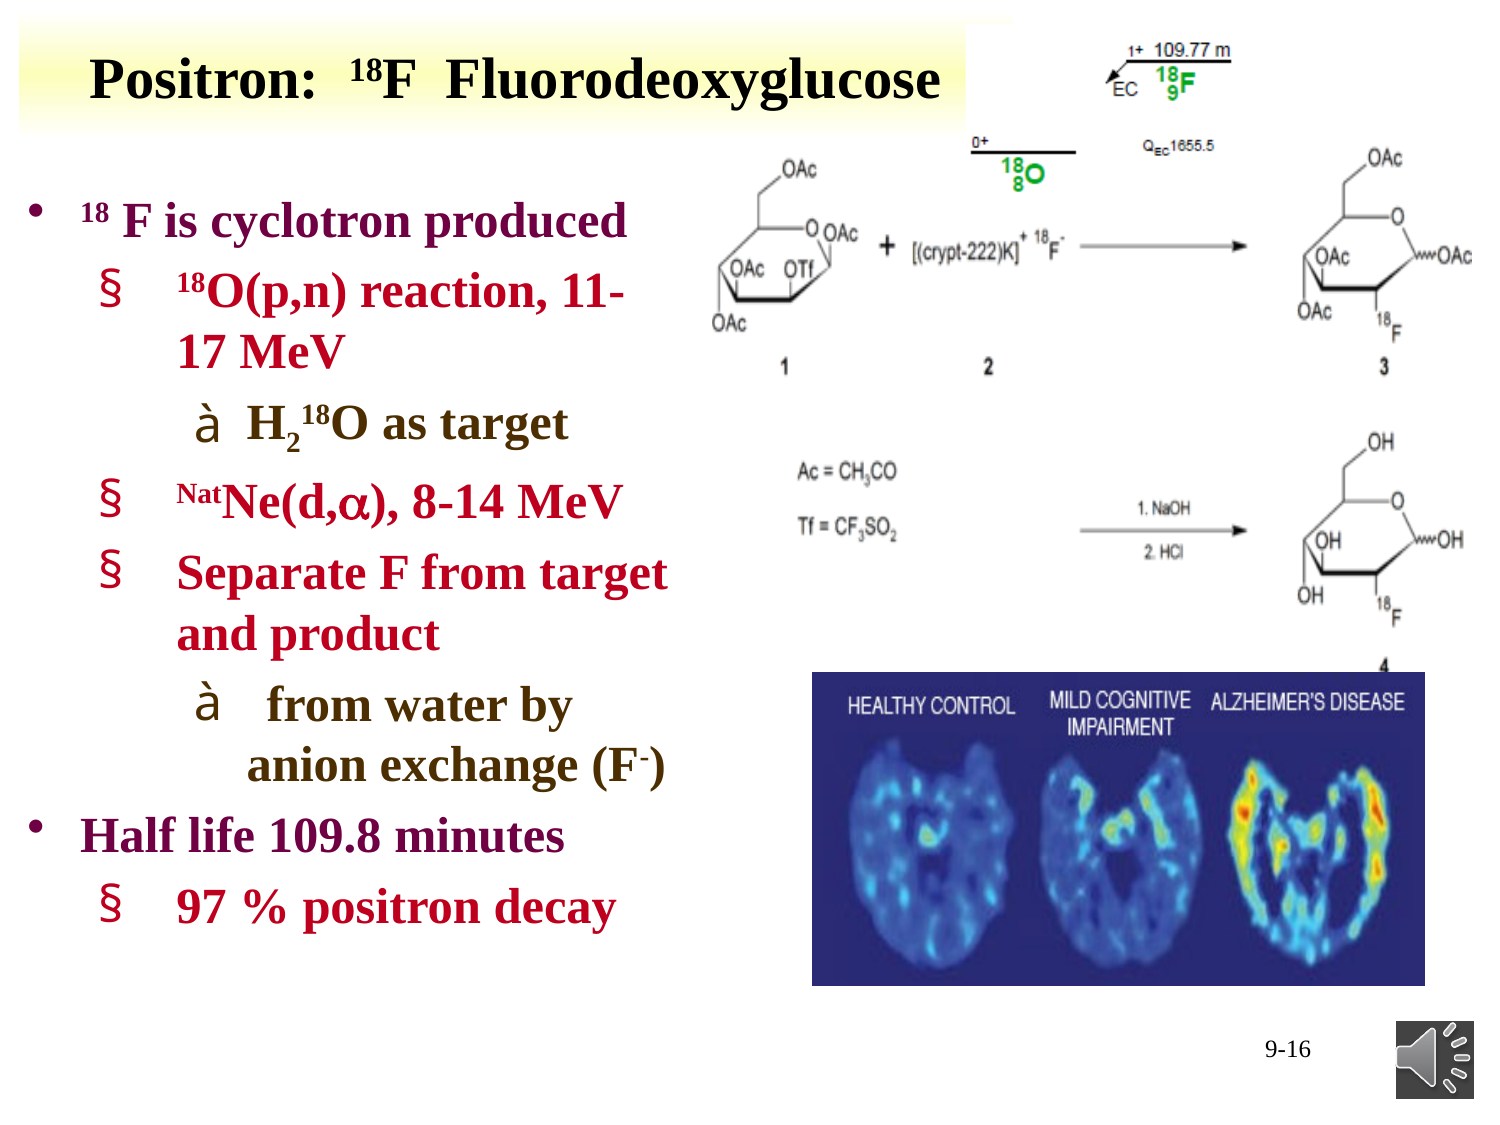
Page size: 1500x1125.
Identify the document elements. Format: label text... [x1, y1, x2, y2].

list 18 F is cyclotron produced 18O(p,n) reaction, 11-17 MeV H218O as target NatNe(d,a), 8-14 MeV Separate F from target and product from water by anion exchange (F-) Half life 109.8 minutes 97 % positron decay [11, 178, 688, 997]
picture [712, 24, 1473, 986]
title Positron: 18F Fluorodeoxyglucose [18, 11, 1013, 139]
picture [1394, 1019, 1476, 1101]
